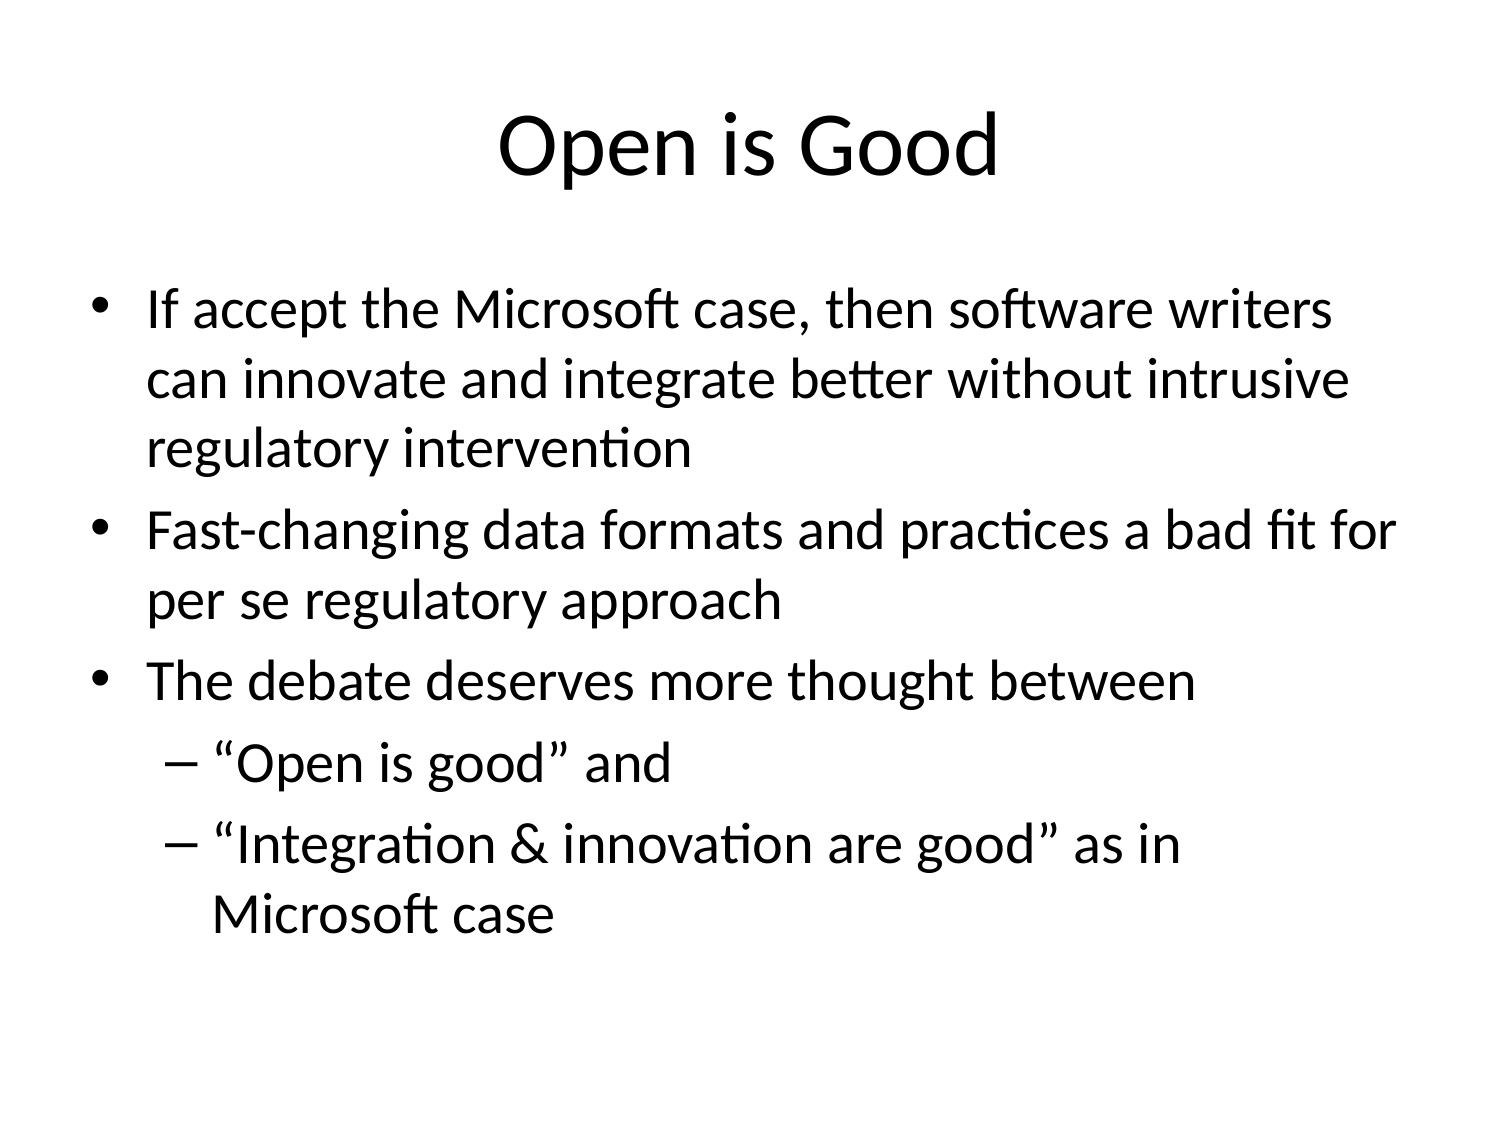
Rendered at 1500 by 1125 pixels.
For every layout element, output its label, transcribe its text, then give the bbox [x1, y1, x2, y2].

title Open is Good [75, 45, 1425, 233]
list If accept the Microsoft case, then software writers can innovate and integrate better without intrusive regulatory intervention Fast-changing data formats and practices a bad fit for per se regulatory approach The debate deserves more thought between “Open is good” and “Integration & innovation are good” as in Microsoft case [75, 262, 1425, 1005]
